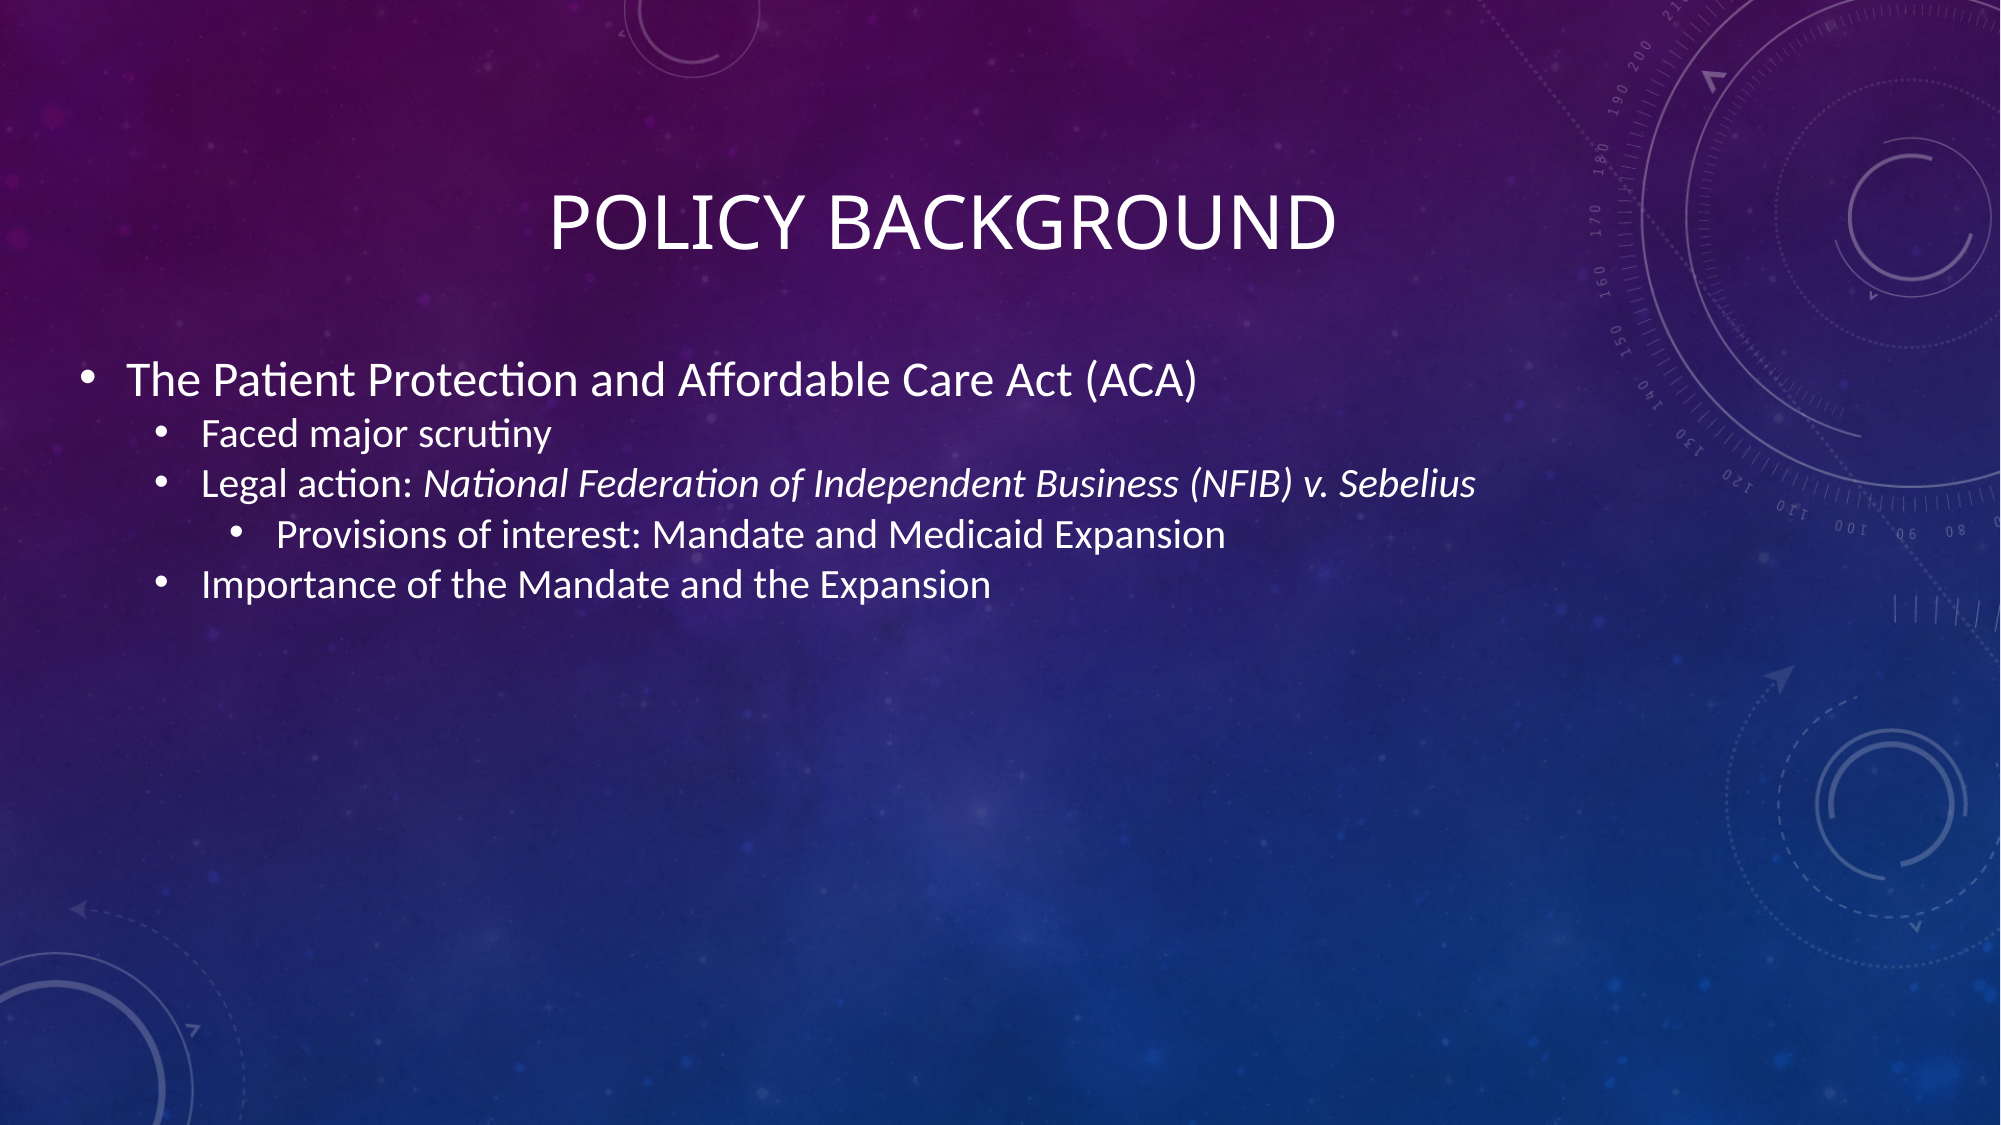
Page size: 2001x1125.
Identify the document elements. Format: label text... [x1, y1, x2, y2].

title Policy background [112, 99, 1775, 338]
text_box The Patient Protection and Affordable Care Act (ACA) Faced major scrutiny Legal action: National Federation of Independent Business (NFIB) v. Sebelius Provisions of interest: Mandate and Medicaid Expansion Importance of the Mandate and the Expansion [64, 338, 1887, 764]
picture [0, 0, 2001, 1125]
